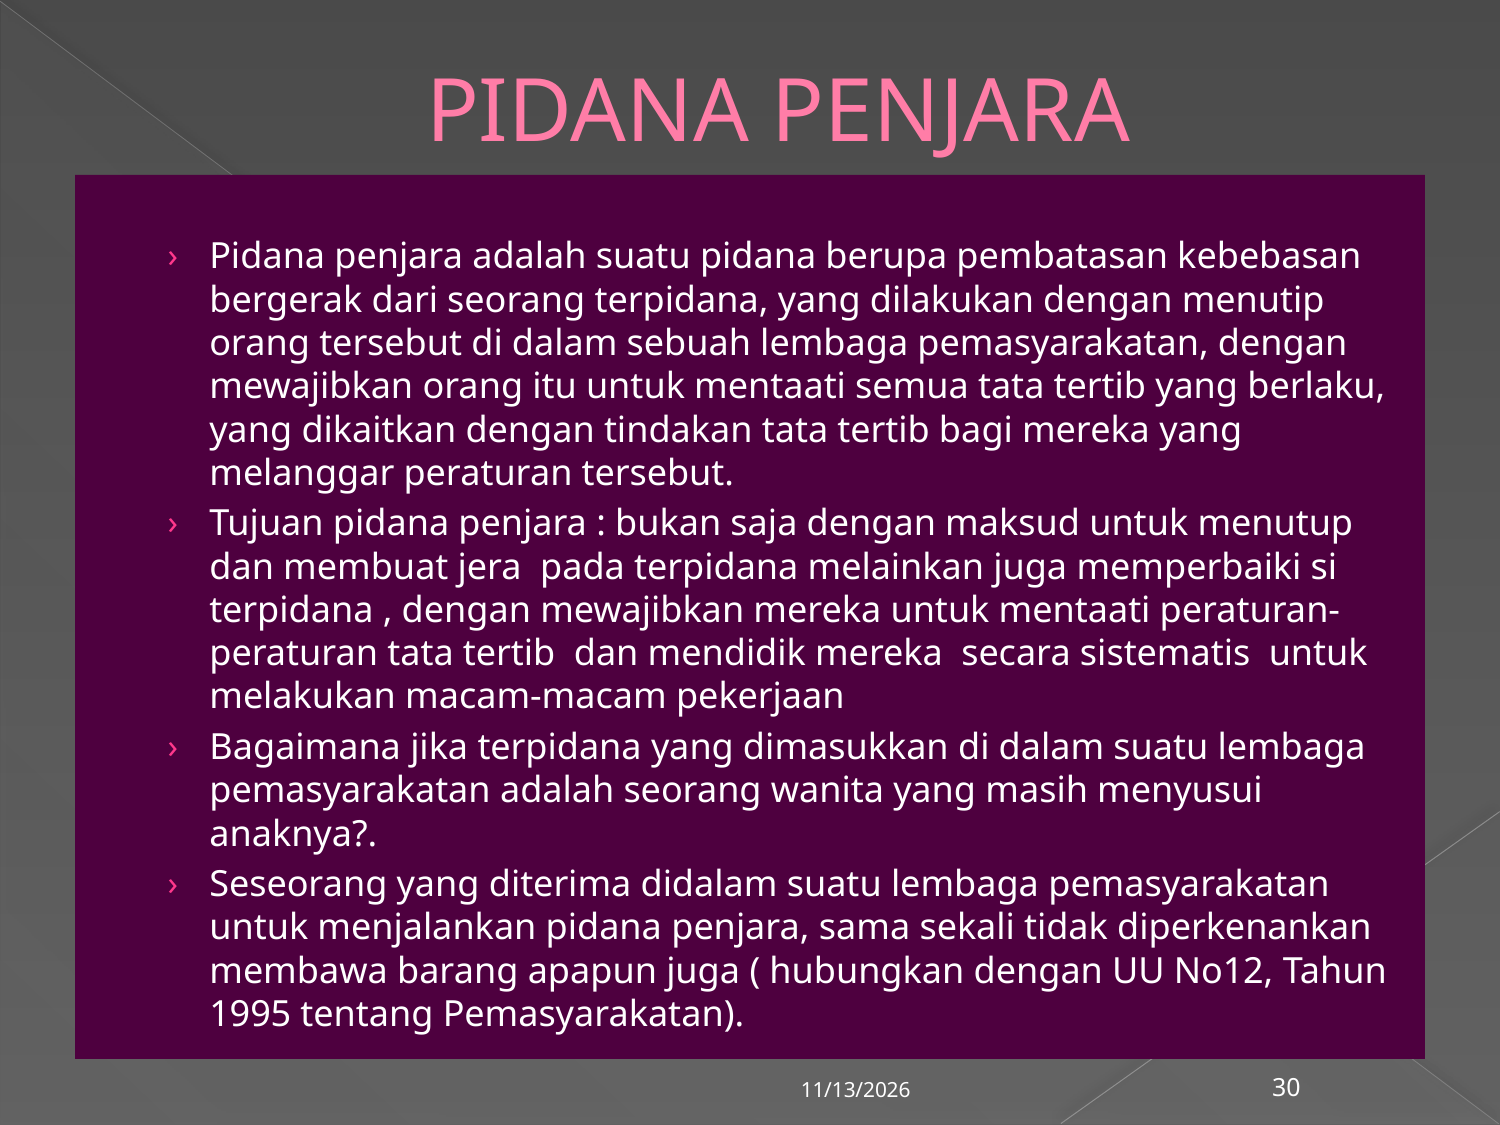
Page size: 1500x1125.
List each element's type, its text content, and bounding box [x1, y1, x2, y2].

slide_number 30 [1245, 1063, 1328, 1113]
list Pidana penjara adalah suatu pidana berupa pembatasan kebebasan bergerak dari seorang terpidana, yang dilakukan dengan menutip orang tersebut di dalam sebuah lembaga pemasyarakatan, dengan mewajibkan orang itu untuk mentaati semua tata tertib yang berlaku, yang dikaitkan dengan tindakan tata tertib bagi mereka yang melanggar peraturan tersebut. Tujuan pidana penjara : bukan saja dengan maksud untuk menutup dan membuat jera pada terpidana melainkan juga memperbaiki si terpidana , dengan mewajibkan mereka untuk mentaati peraturan-peraturan tata tertib dan mendidik mereka secara sistematis untuk melakukan macam-macam pekerjaan Bagaimana jika terpidana yang dimasukkan di dalam suatu lembaga pemasyarakatan adalah seorang wanita yang masih menyusui anaknya?. Seseorang yang diterima didalam suatu lembaga pemasyarakatan untuk menjalankan pidana penjara, sama sekali tidak diperkenankan membawa barang apapun juga ( hubungkan dengan UU No12, Tahun 1995 tentang Pemasyarakatan). [75, 174, 1425, 1059]
title PIDANA PENJARA [75, 43, 1425, 174]
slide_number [786, 1062, 1136, 1113]
